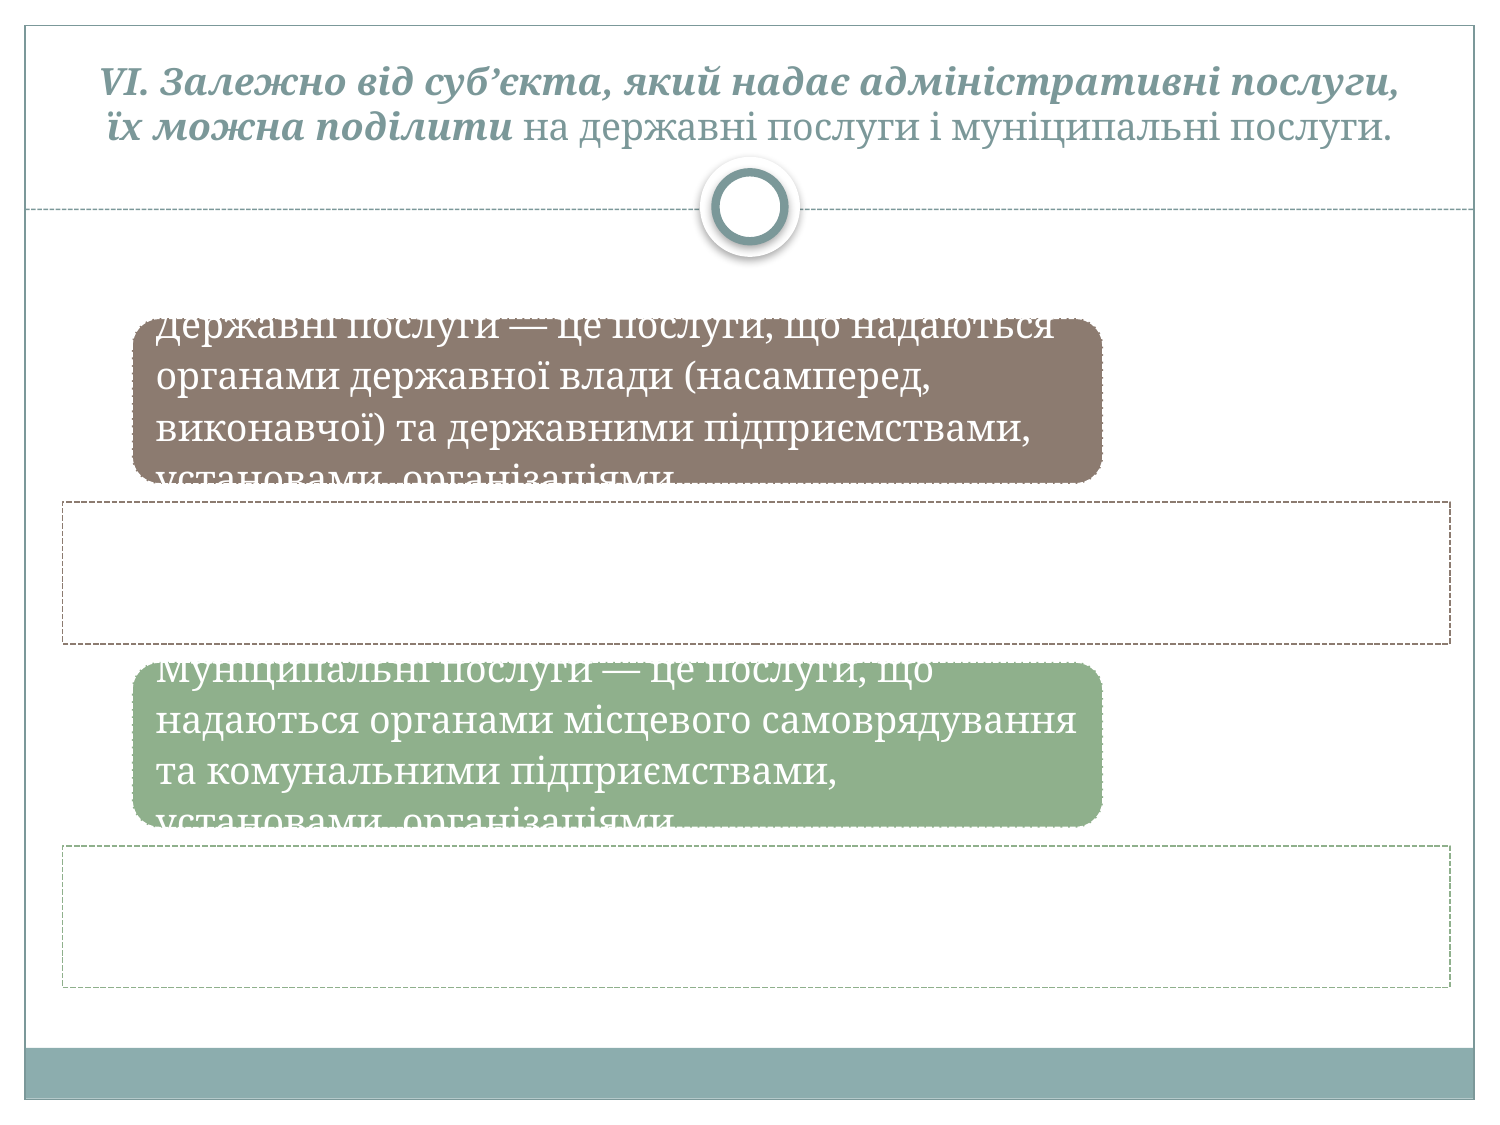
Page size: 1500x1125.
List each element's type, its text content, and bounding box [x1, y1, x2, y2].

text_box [62, 299, 1451, 988]
title VI. Залежно від суб’єкта, який надає адміністративні послуги, їх можна поділити на державні послуги і муніципальні послуги. [75, 24, 1425, 225]
